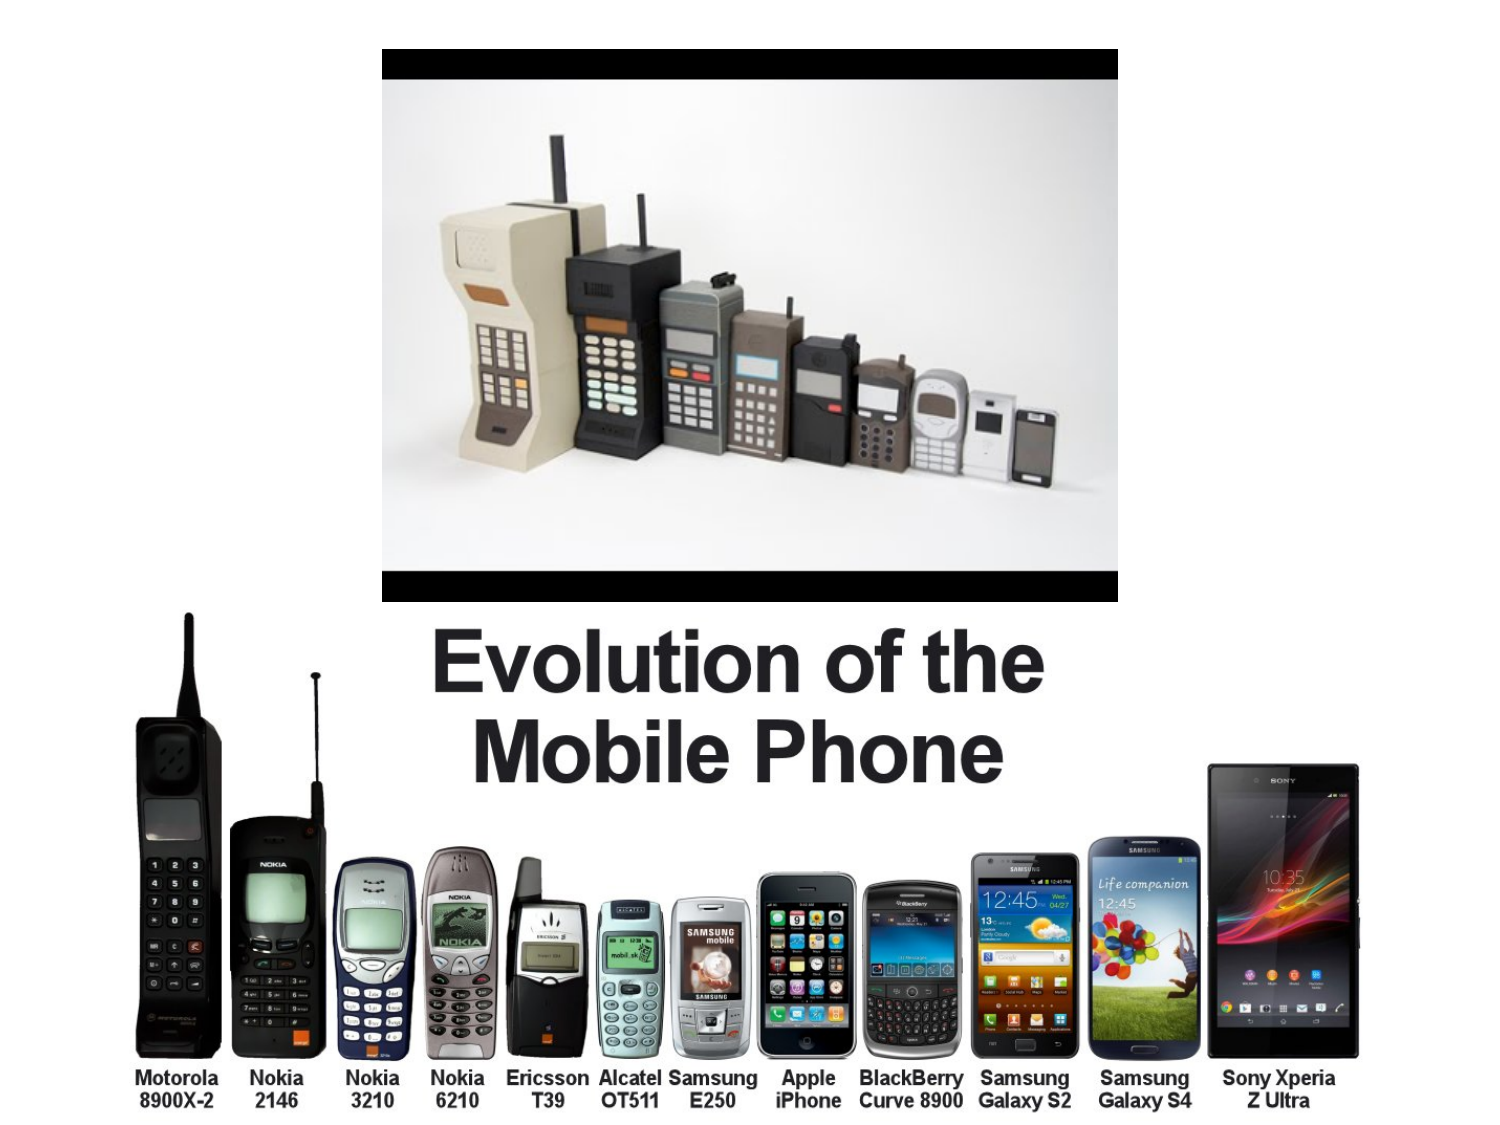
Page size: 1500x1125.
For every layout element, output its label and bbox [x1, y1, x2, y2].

picture [121, 49, 1379, 1125]
